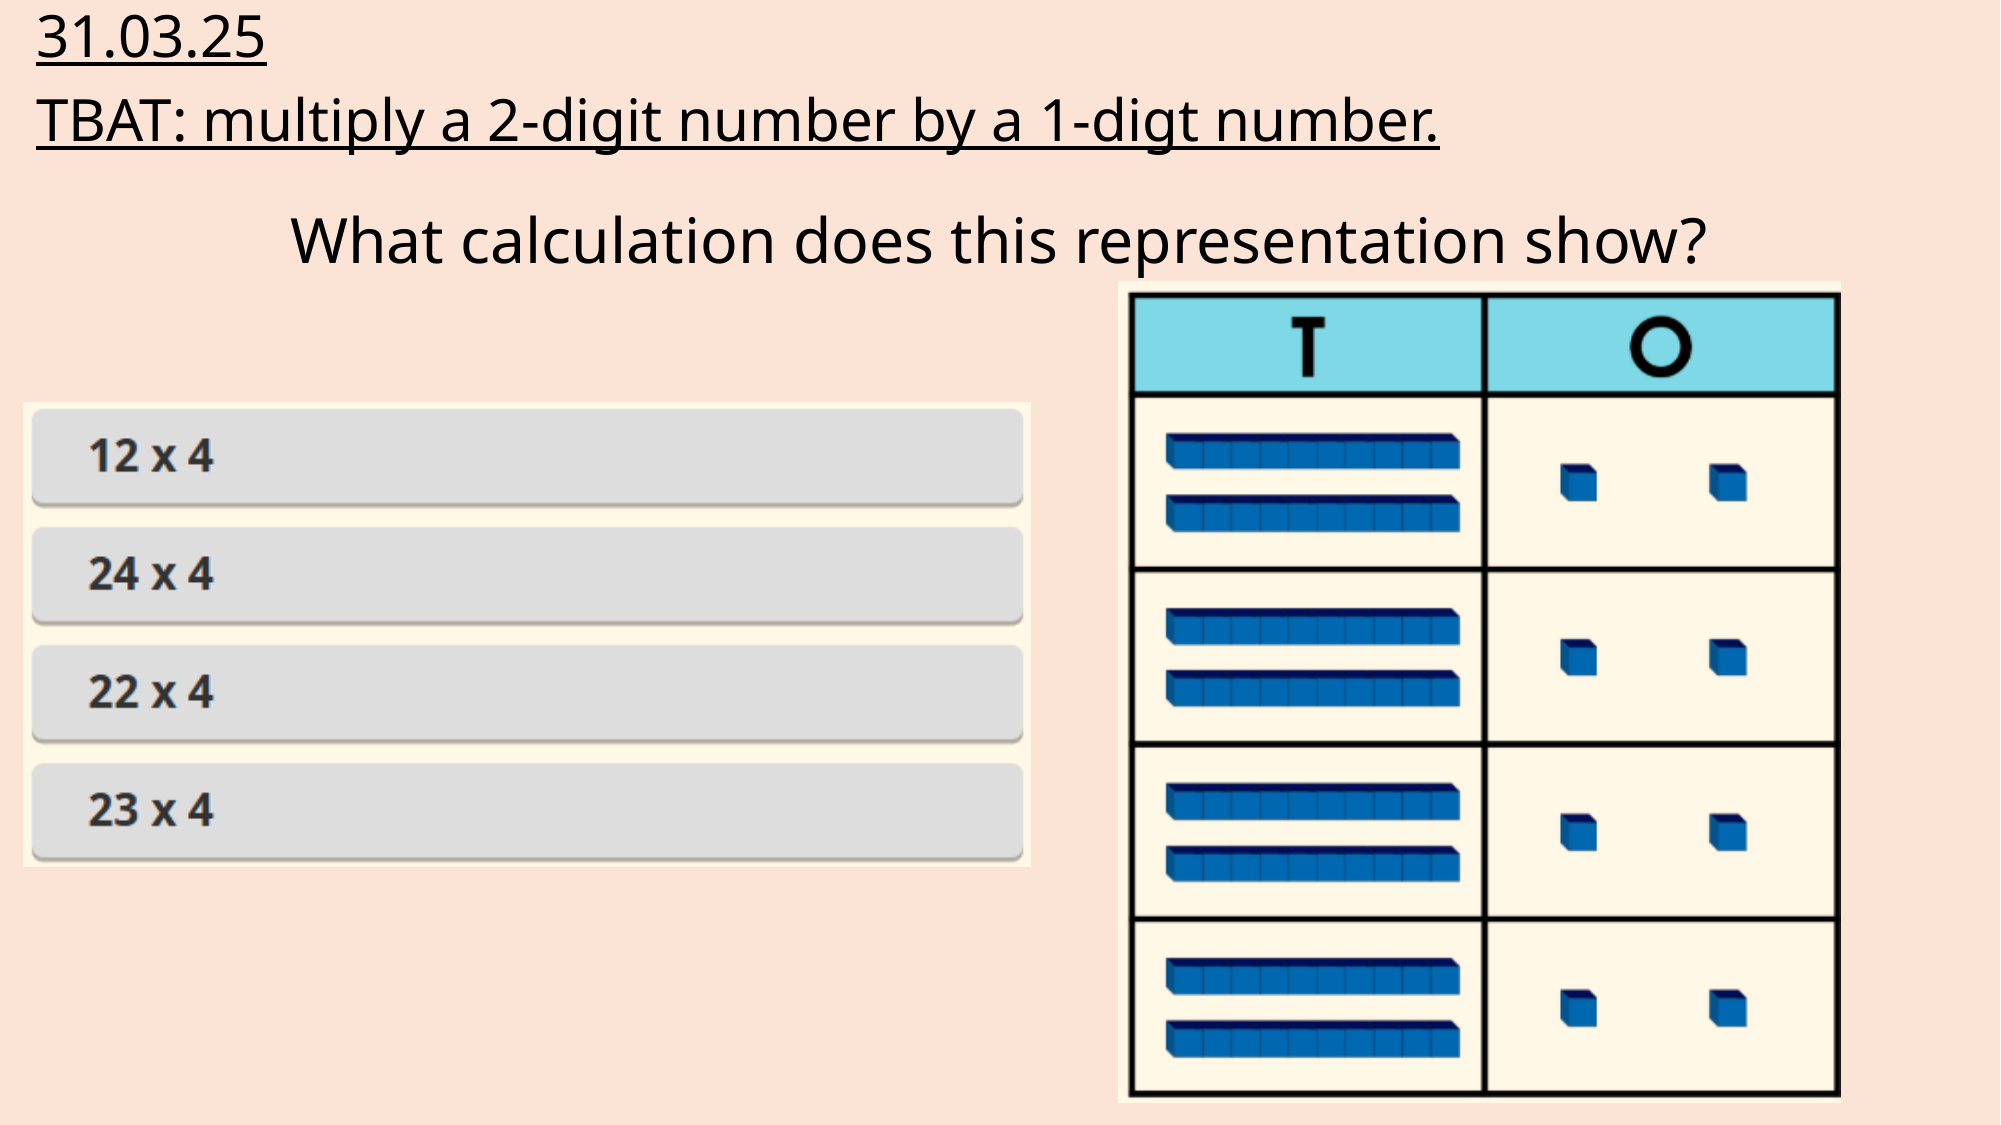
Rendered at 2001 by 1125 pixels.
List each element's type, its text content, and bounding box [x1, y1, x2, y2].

text_box What calculation does this representation show? [24, 193, 1975, 284]
subtitle 31.03.25 TBAT: multiply a 2-digit number by a 1-digt number. [21, 0, 2000, 709]
picture [23, 402, 1032, 868]
picture [1118, 281, 1841, 1104]
